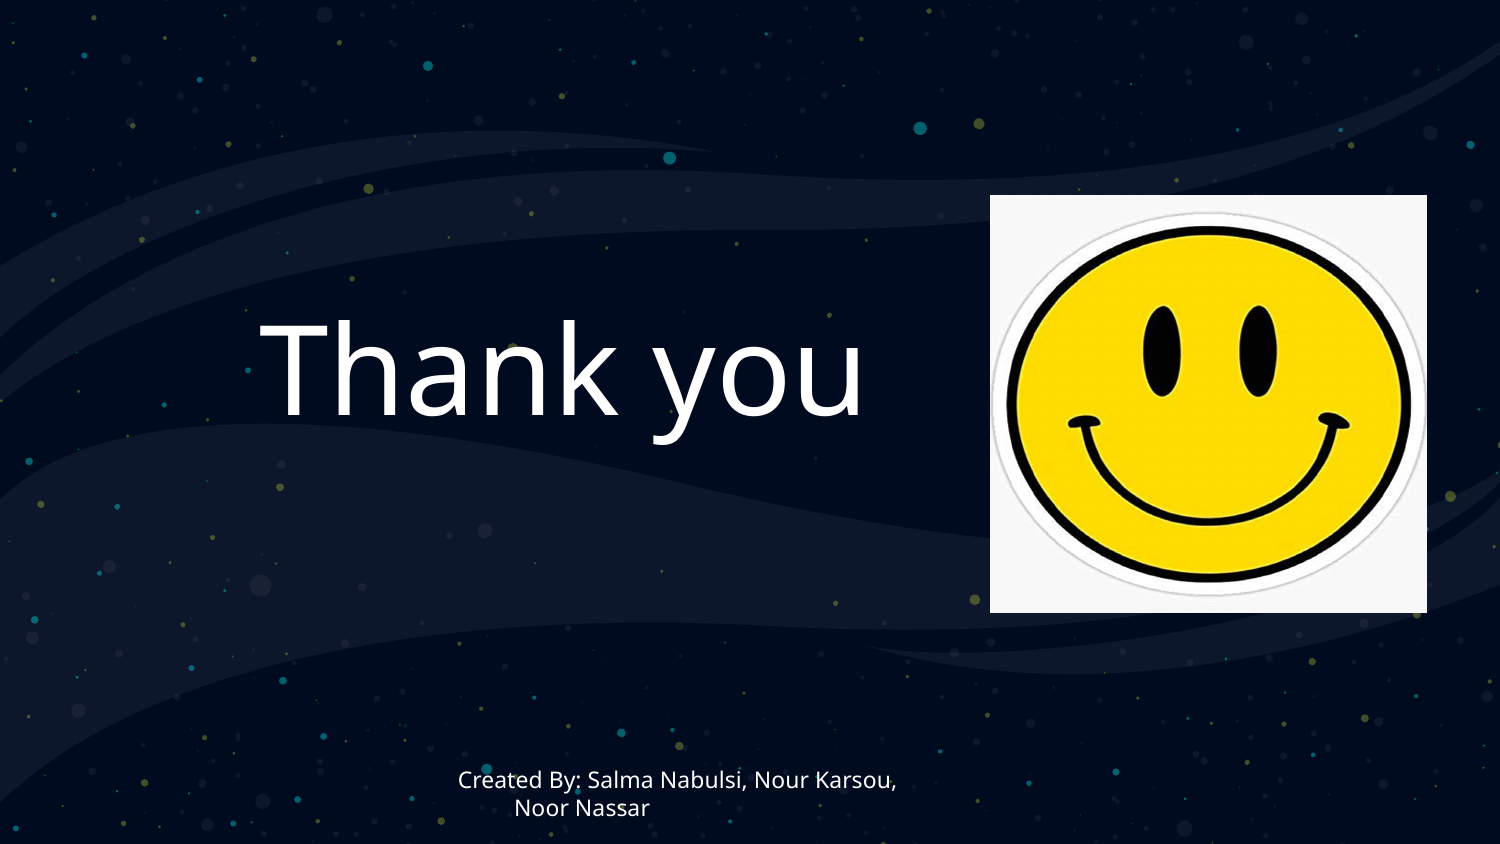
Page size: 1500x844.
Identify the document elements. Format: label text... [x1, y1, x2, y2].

picture [990, 195, 1427, 614]
subtitle Created By: Salma Nabulsi, Nour Karsou, Noor Nassar [424, 750, 1068, 844]
title Thank you [244, 117, 1321, 455]
